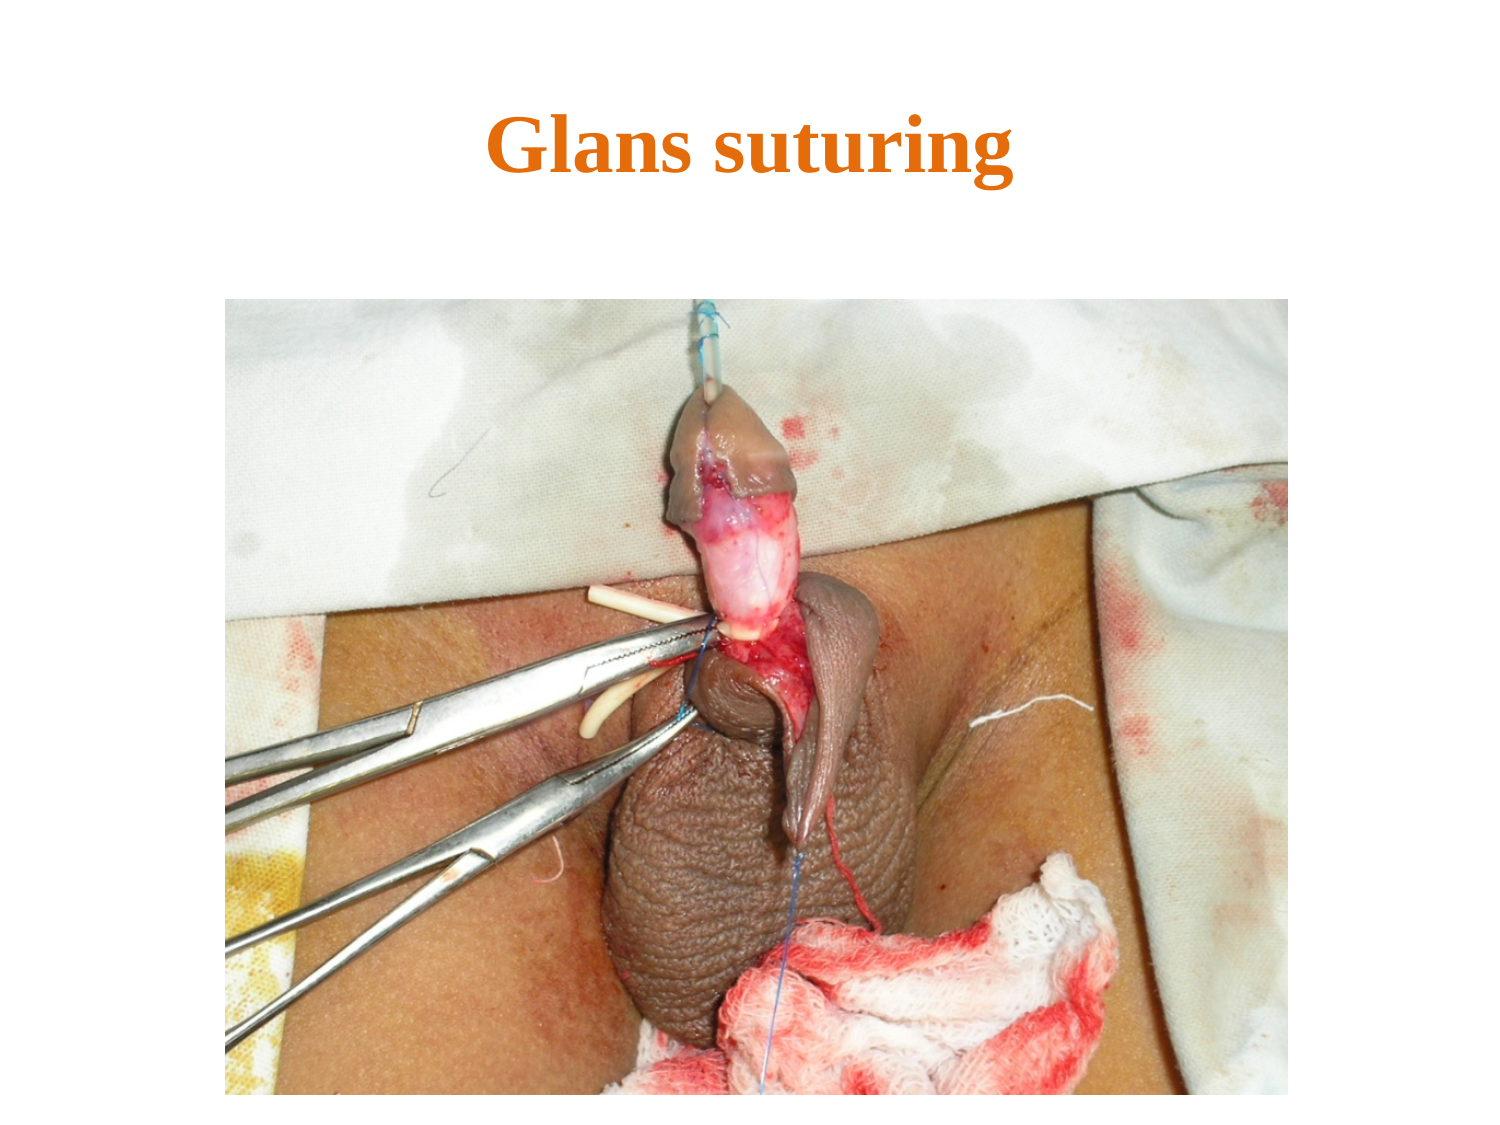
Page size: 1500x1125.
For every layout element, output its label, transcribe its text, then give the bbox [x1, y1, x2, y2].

title Glans suturing [75, 45, 1425, 233]
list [224, 299, 1288, 1095]
